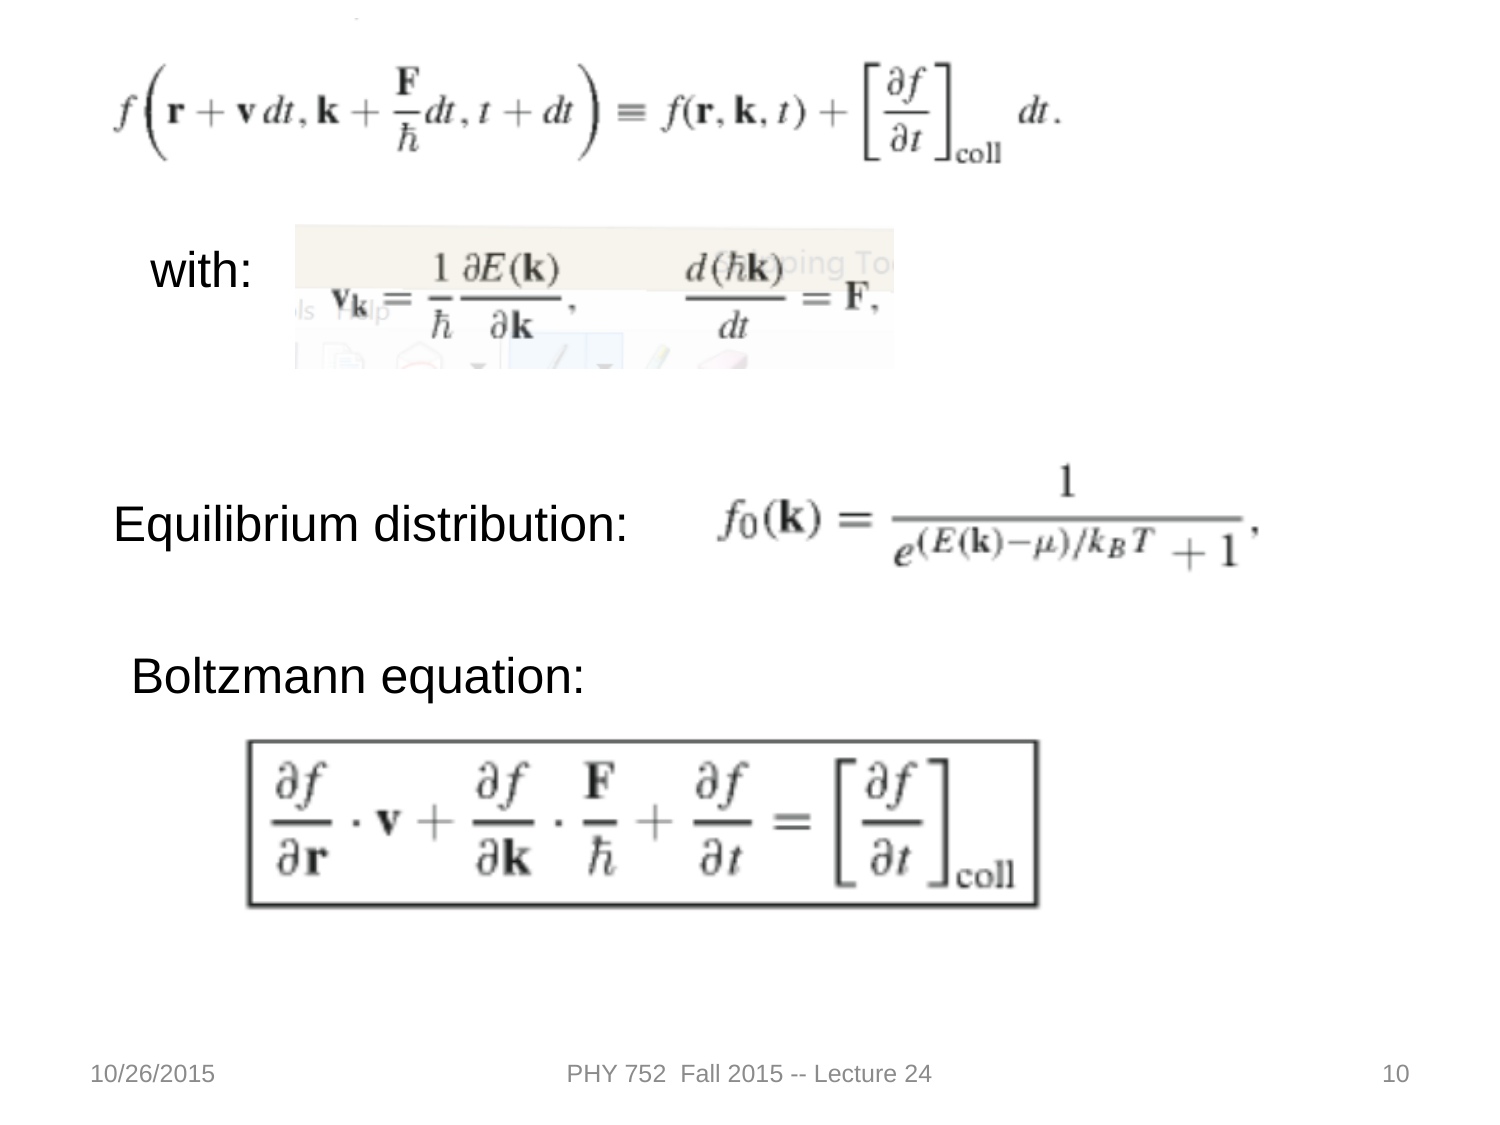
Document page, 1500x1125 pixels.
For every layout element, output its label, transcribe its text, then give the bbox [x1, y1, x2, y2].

footer PHY 752 Fall 2015 -- Lecture 24 [512, 1042, 988, 1103]
picture [74, 18, 1082, 189]
picture [705, 427, 1270, 594]
text_box with: [135, 230, 290, 306]
picture [224, 705, 1061, 942]
picture [295, 224, 895, 369]
text_box Equilibrium distribution: [98, 483, 700, 559]
slide_number 10 [1074, 1042, 1425, 1103]
text_box Boltzmann equation: [115, 636, 1034, 712]
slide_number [75, 1042, 425, 1103]
